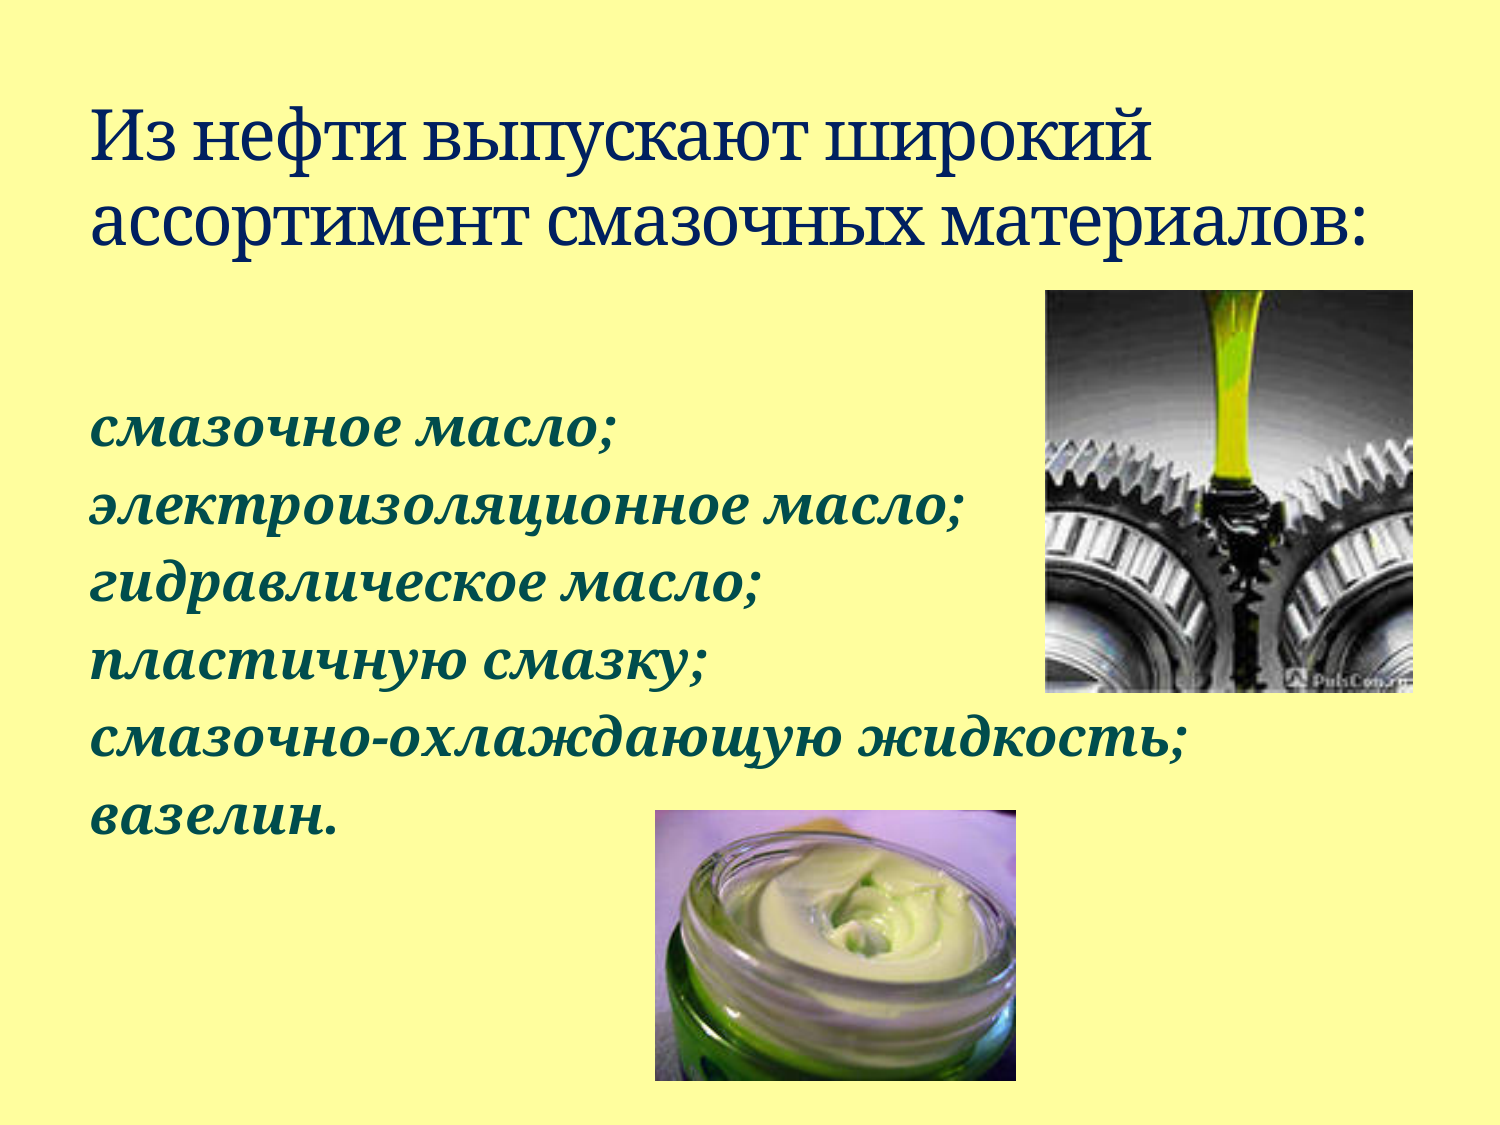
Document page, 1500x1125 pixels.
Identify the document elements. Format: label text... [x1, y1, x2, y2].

picture [655, 810, 1016, 1081]
title Из нефти выпускают широкий ассортимент смазочных материалов: [74, 45, 1425, 268]
picture [1045, 290, 1413, 693]
list смазочное масло; электроизоляционное масло; гидравлическое масло; пластичную смазку; смазочно-охлаждающую жидкость; вазелин. [75, 385, 1425, 1035]
